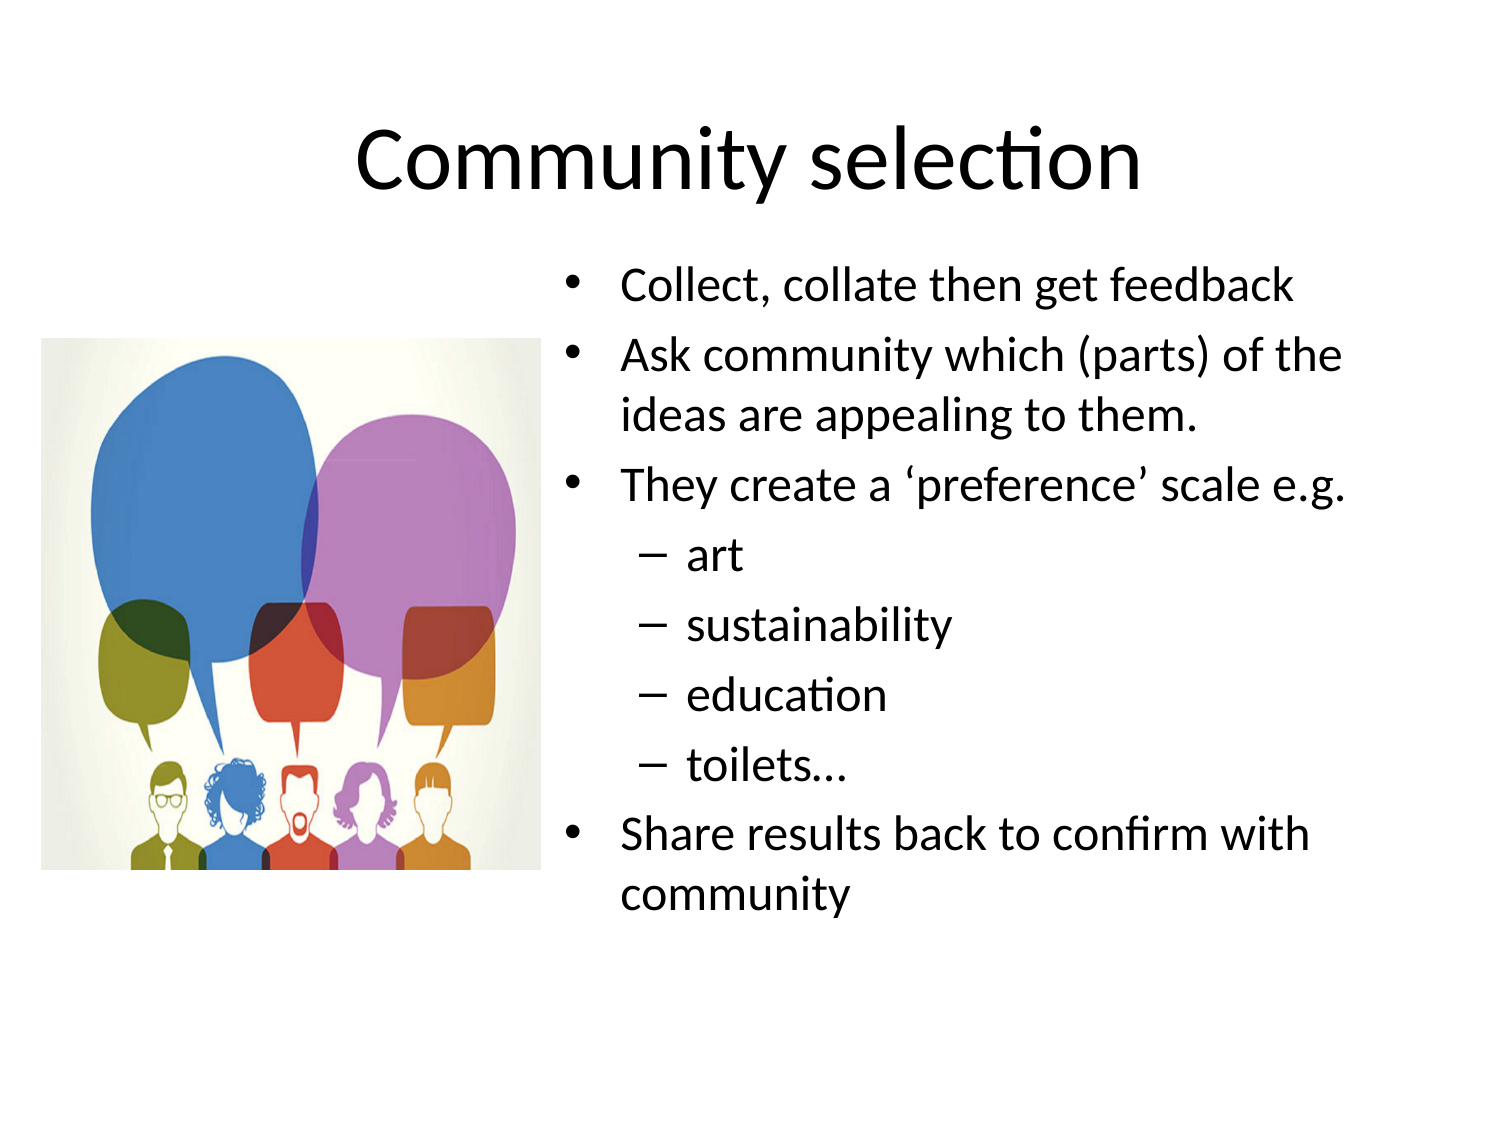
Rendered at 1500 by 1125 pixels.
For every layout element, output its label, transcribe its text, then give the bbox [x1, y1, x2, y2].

list Collect, collate then get feedback Ask community which (parts) of the ideas are appealing to them. They create a ‘preference’ scale e.g. art sustainability education toilets… Share results back to confirm with community [549, 243, 1459, 1106]
picture [41, 337, 541, 870]
title Community selection [75, 78, 1425, 338]
